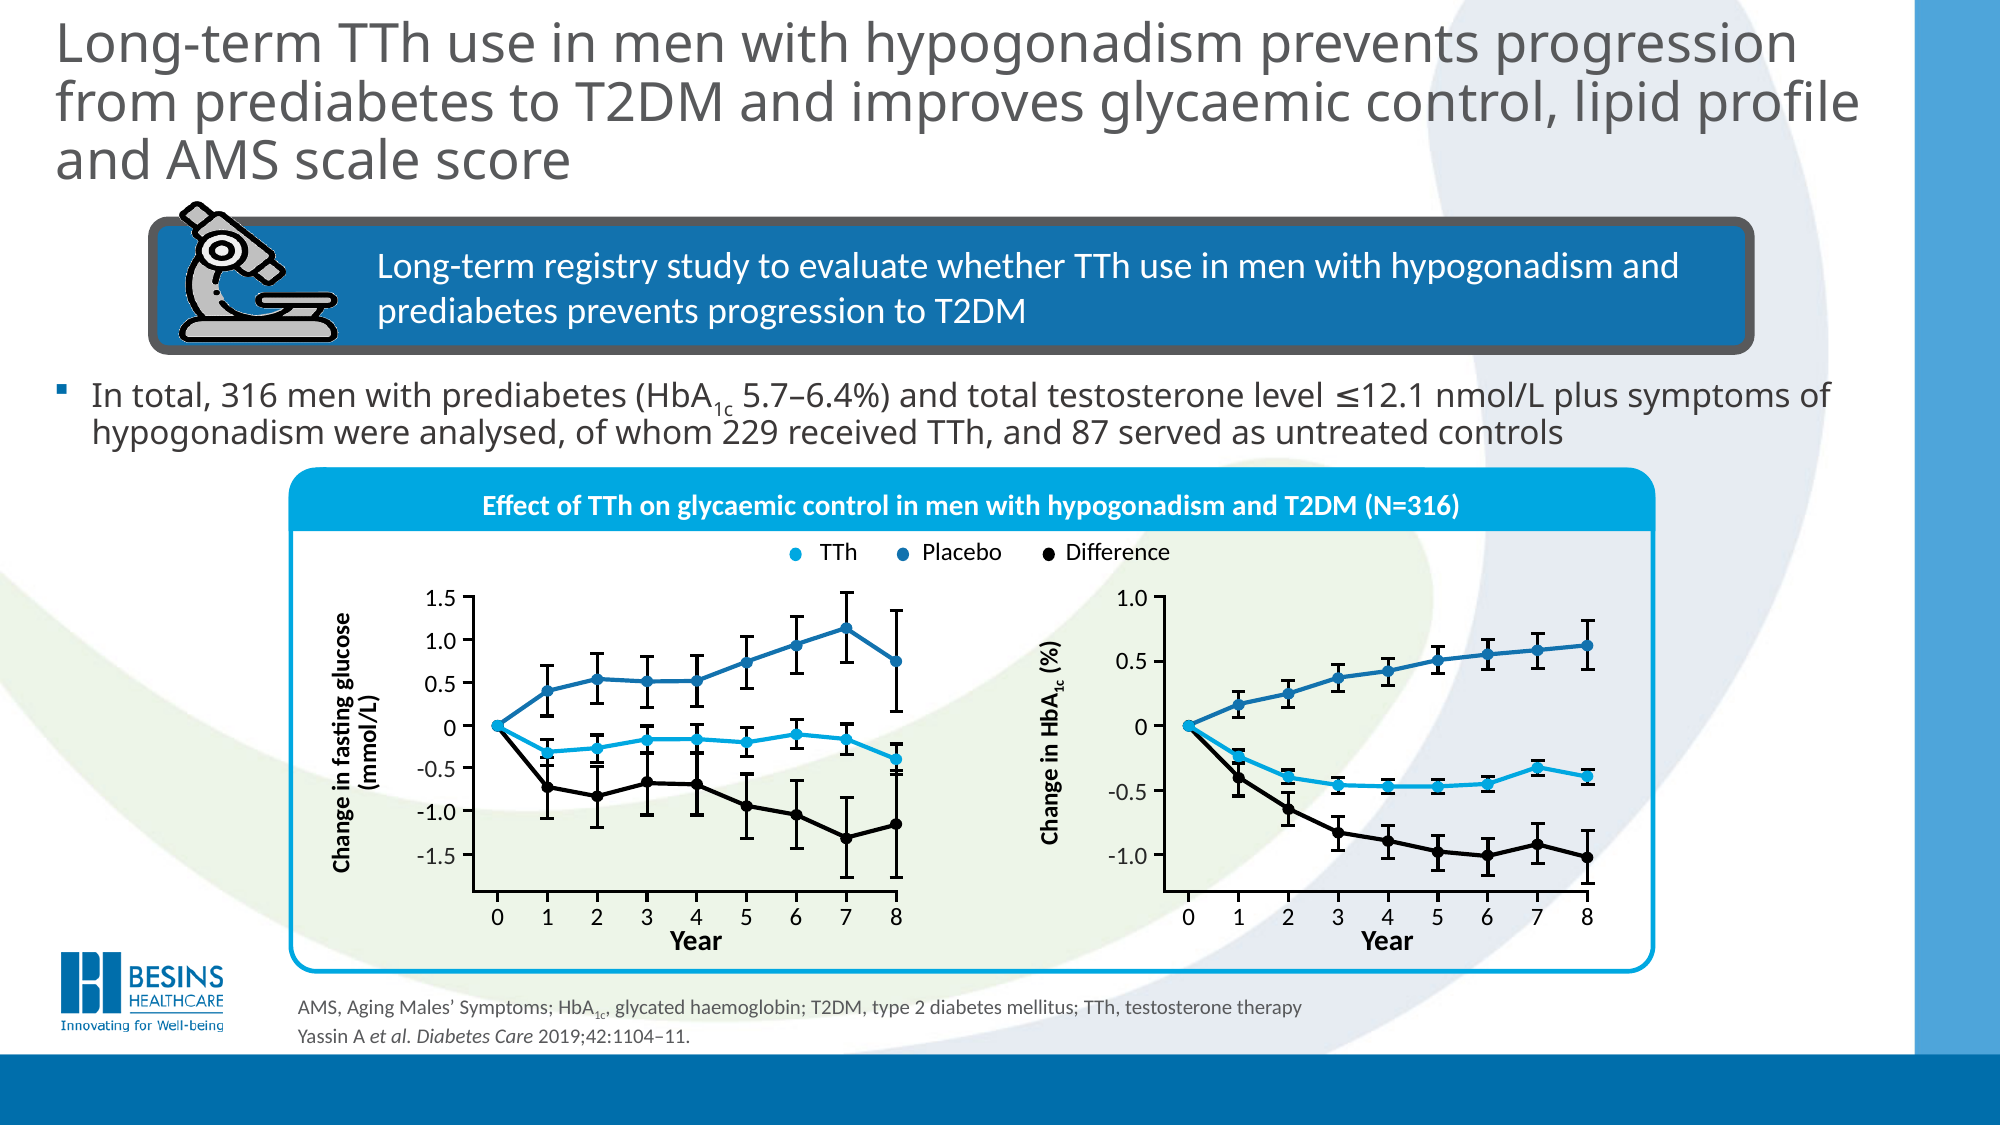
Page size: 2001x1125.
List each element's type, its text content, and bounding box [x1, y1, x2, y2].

text_box AMS, Aging Males’ Symptoms; HbA1c, glycated haemoglobin; T2DM, type 2 diabetes mellitus; TTh, testosterone therapy Yassin A et al. Diabetes Care 2019;42:1104–11. [283, 986, 1784, 1055]
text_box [290, 445, 1654, 972]
title Long-term TTh use in men with hypogonadism prevents progression from prediabetes to T2DM and improves glycaemic control, lipid profile and AMS scale score [40, 35, 1904, 173]
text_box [152, 187, 1750, 358]
picture [0, 0, 2000, 1125]
list In total, 316 men with prediabetes (HbA1c 5.7–6.4%) and total testosterone level ≤12.1 nmol/L plus symptoms of hypogonadism were analysed, of whom 229 received TTh, and 87 served as untreated controls [39, 367, 1864, 523]
